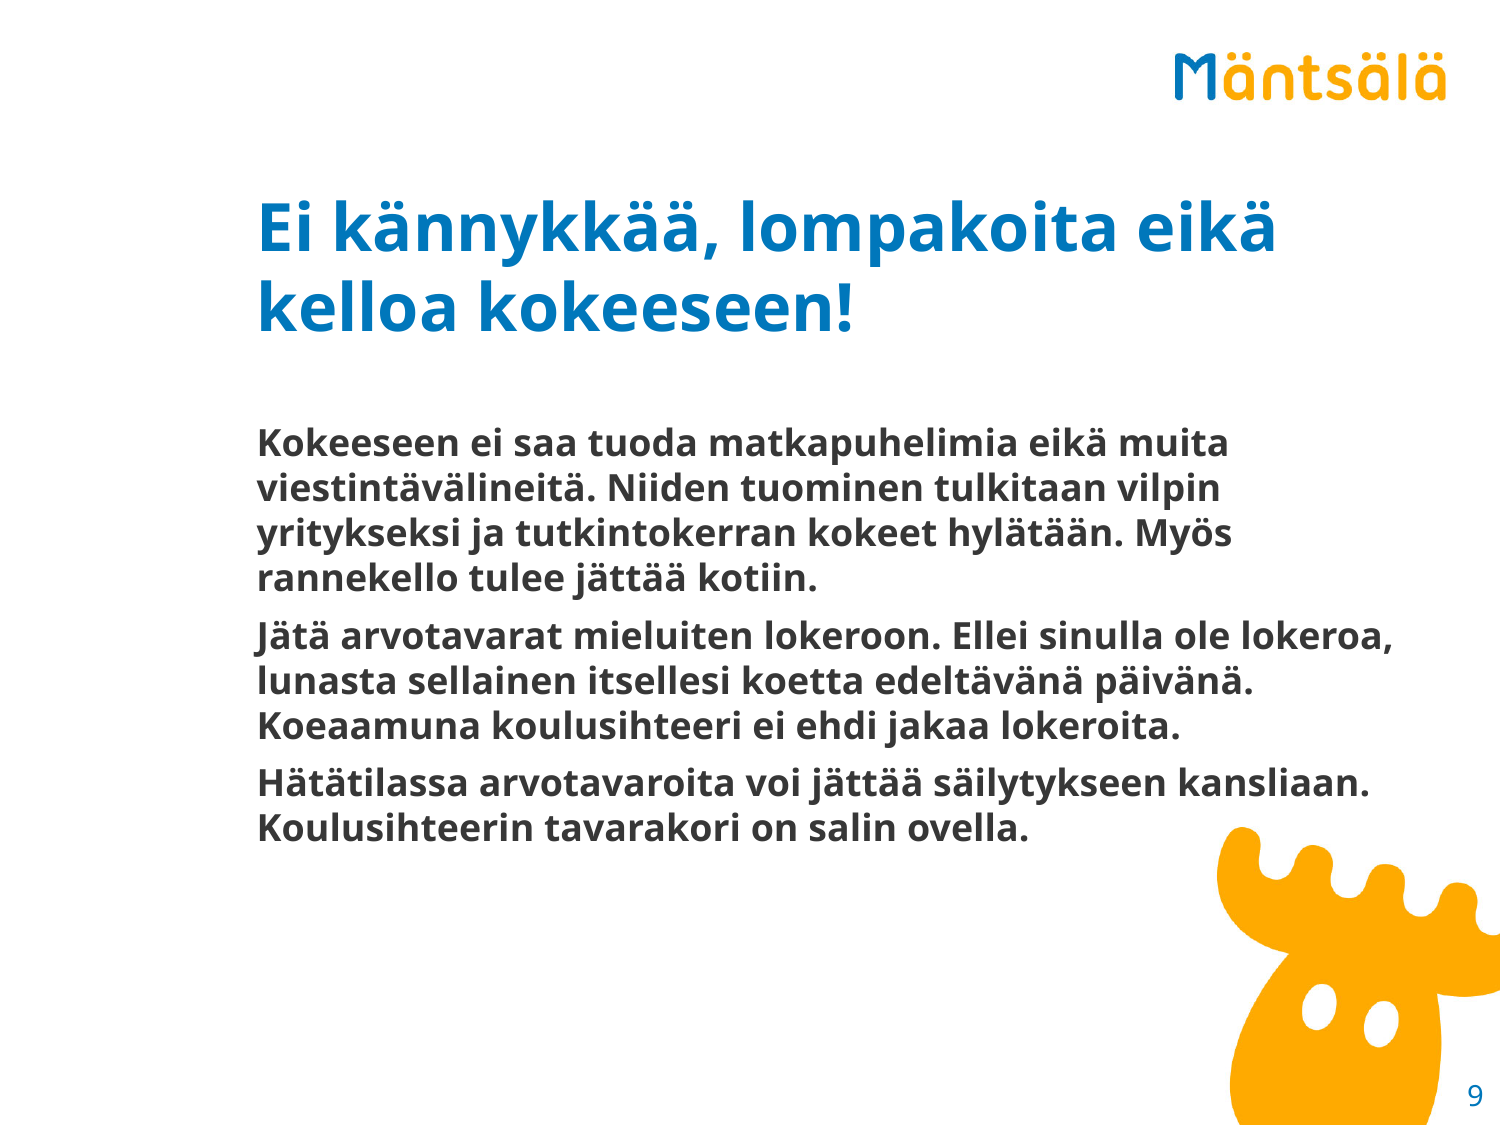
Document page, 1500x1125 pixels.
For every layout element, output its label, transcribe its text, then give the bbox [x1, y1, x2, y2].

picture [0, 0, 1500, 1125]
title Ei kännykkää, lompakoita eikä kelloa kokeeseen! [241, 170, 1426, 353]
list Kokeeseen ei saa tuoda matkapuhelimia eikä muita viestintävälineitä. Niiden tuominen tulkitaan vilpin yritykseksi ja tutkintokerran kokeet hylätään. Myös rannekello tulee jättää kotiin. Jätä arvotavarat mieluiten lokeroon. Ellei sinulla ole lokeroa, lunasta sellainen itsellesi koetta edeltävänä päivänä. Koeaamuna koulusihteeri ei ehdi jakaa lokeroita. Hätätilassa arvotavaroita voi jättää säilytykseen kansliaan. Koulusihteerin tavarakori on salin ovella. [241, 353, 1426, 969]
